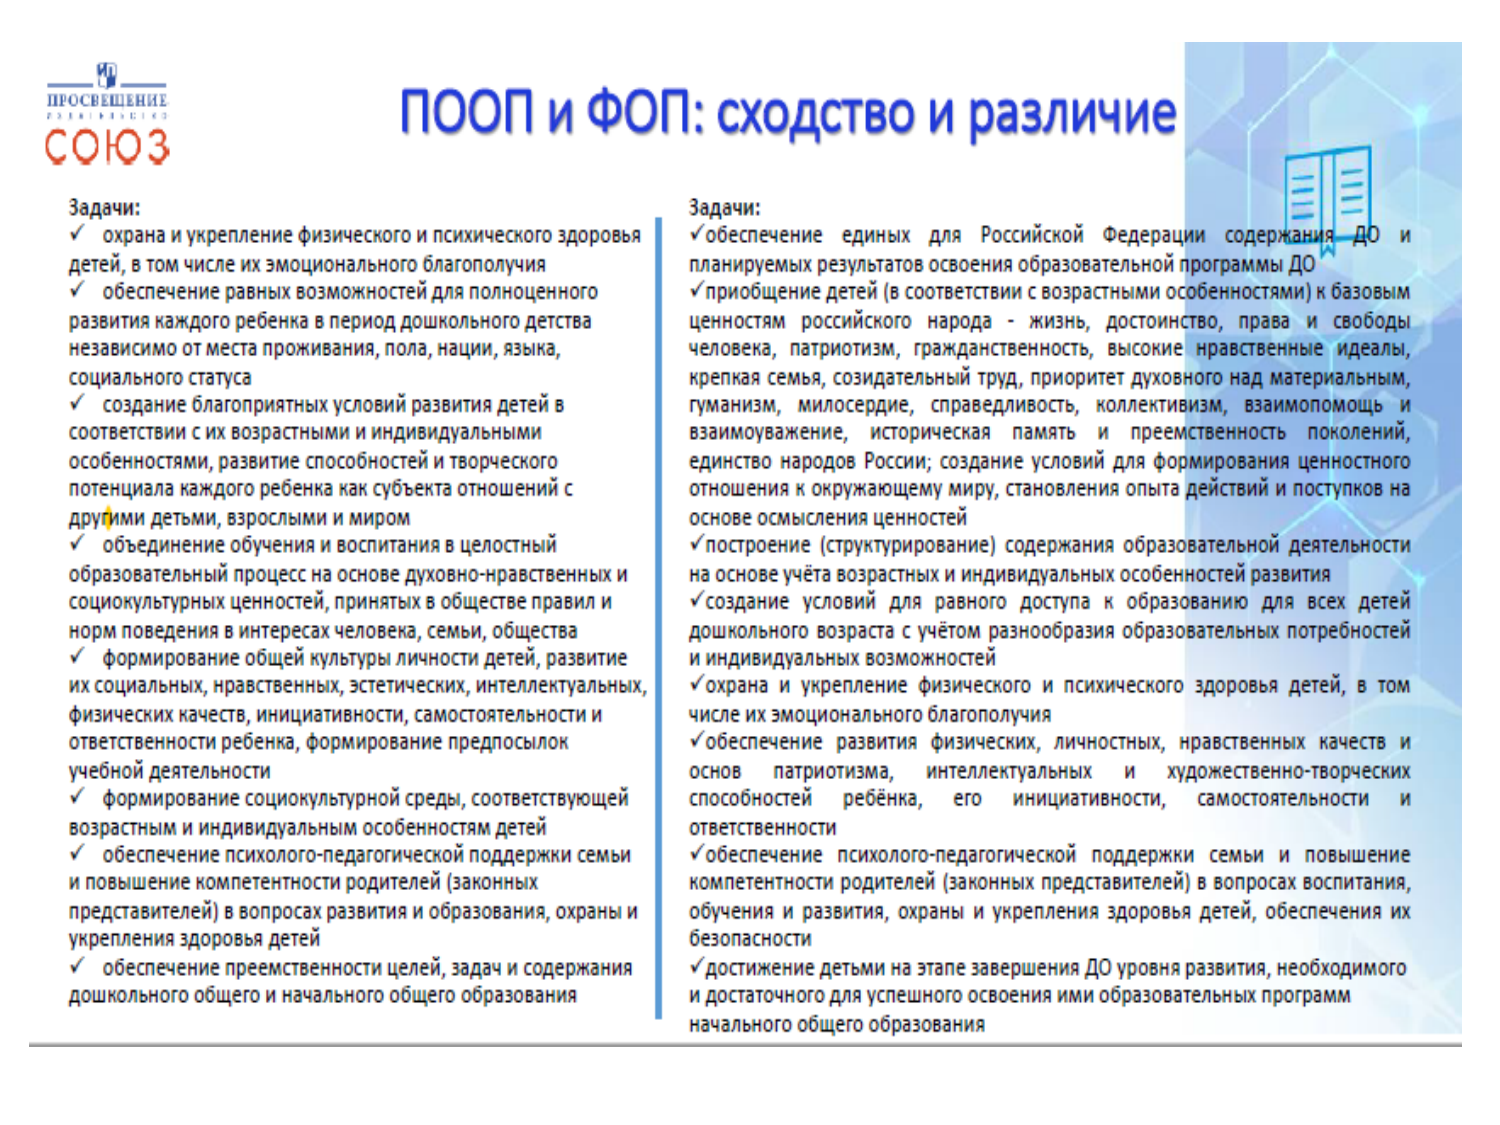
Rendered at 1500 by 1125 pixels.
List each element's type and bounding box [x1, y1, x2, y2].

picture [29, 42, 1463, 1047]
